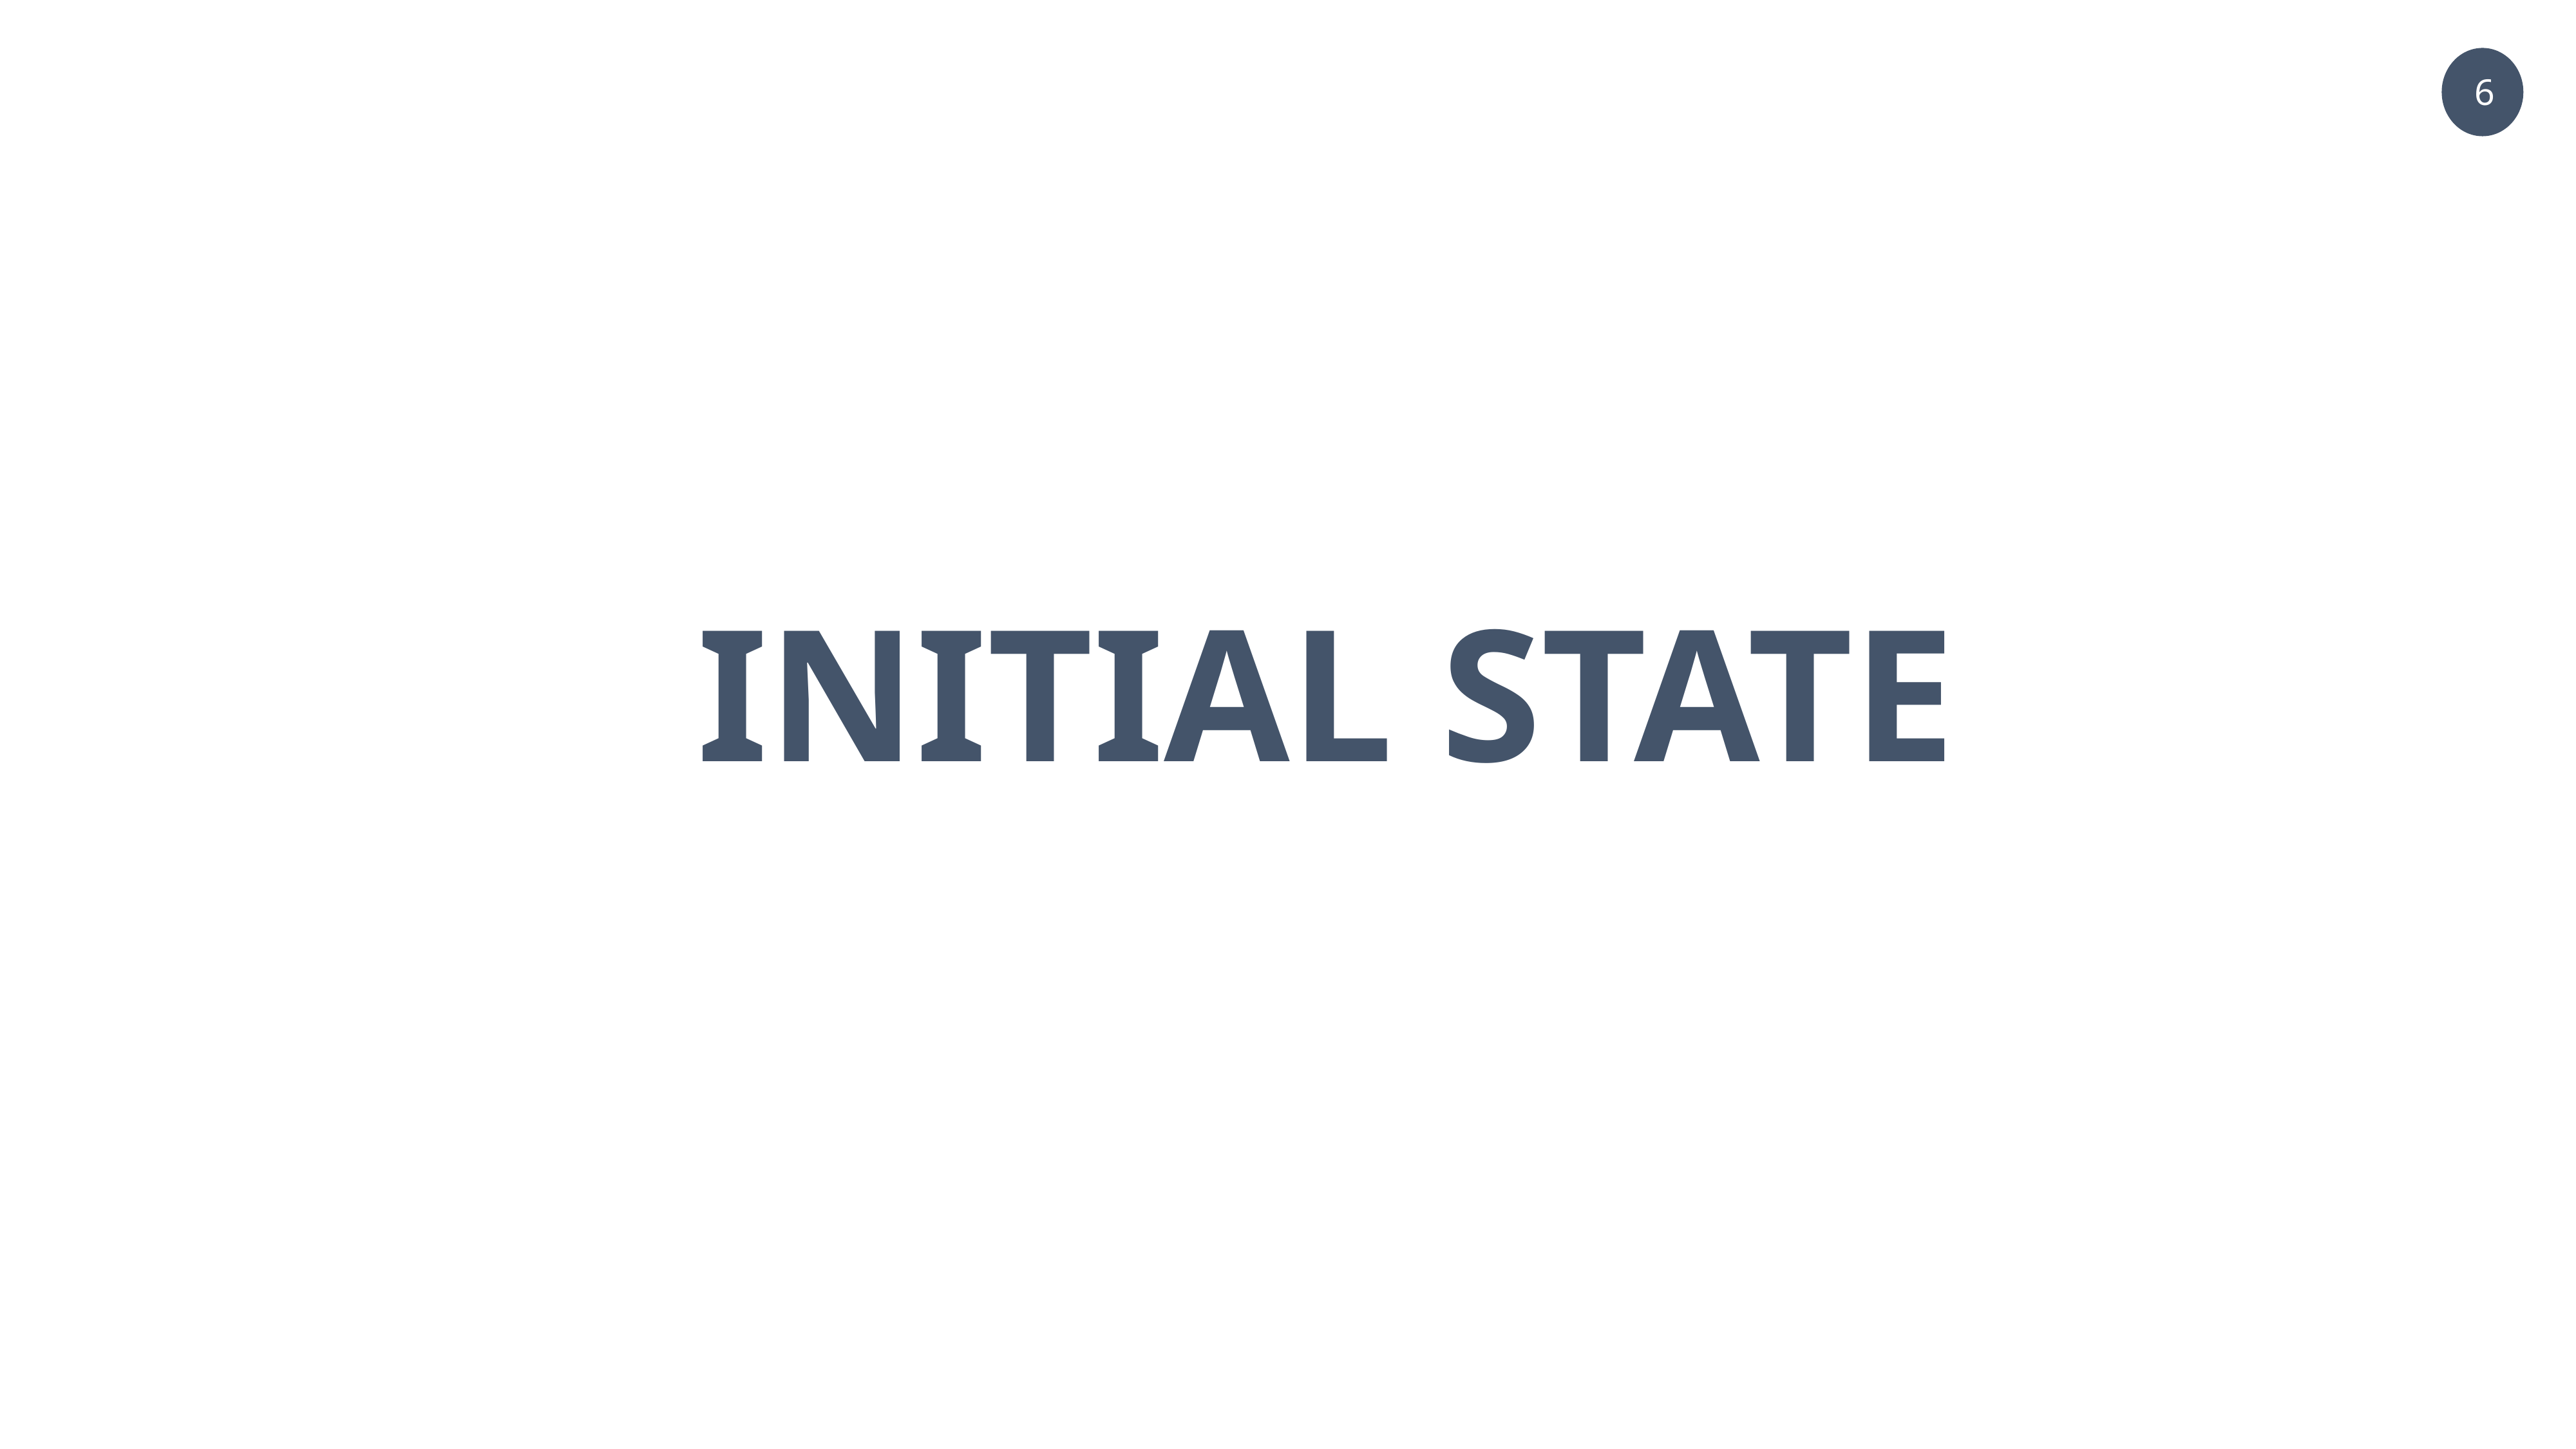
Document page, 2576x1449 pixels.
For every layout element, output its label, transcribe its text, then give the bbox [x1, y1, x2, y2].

text_box INITIAL STATE [687, 574, 1965, 803]
